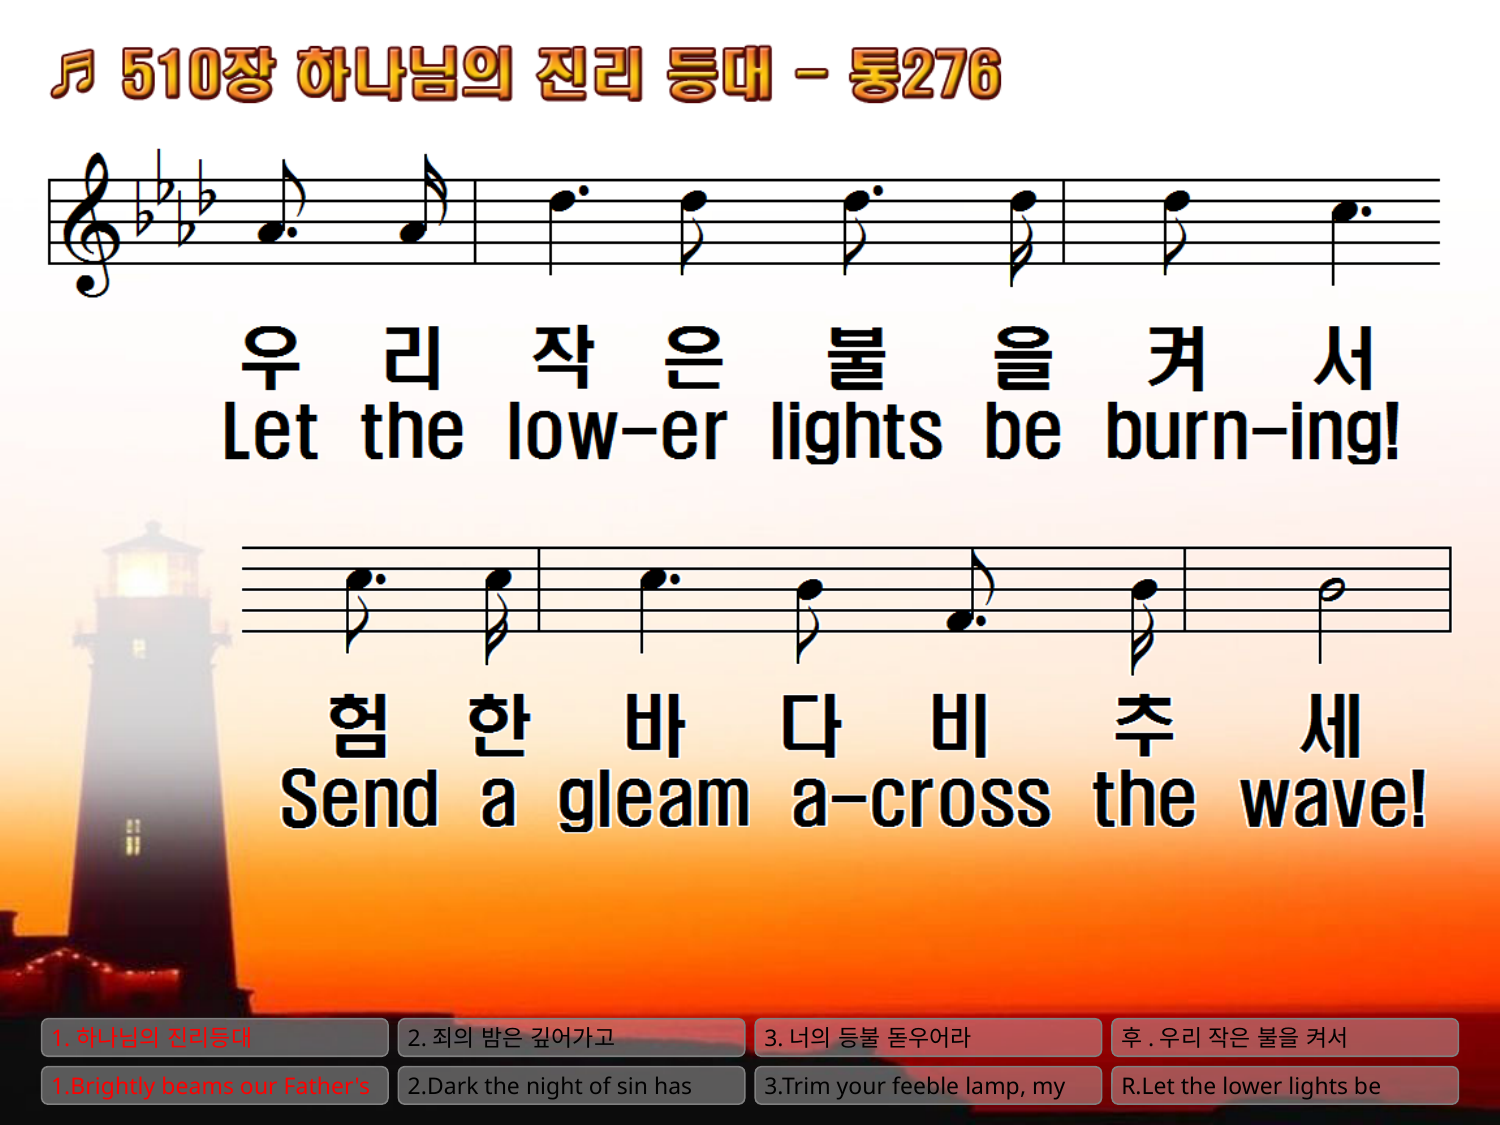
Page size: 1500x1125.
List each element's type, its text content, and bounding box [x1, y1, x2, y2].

text_box 후.우리 작은 불을 켜서 [1111, 1018, 1459, 1057]
text_box 3.너의 등불 돋우어라 [755, 1018, 1102, 1057]
text_box 1.하나님의 진리등대 [41, 1018, 389, 1057]
text_box 2.죄의 밤은 깊어가고 [398, 1018, 745, 1057]
text_box R.Let the lower lights be [1111, 1066, 1459, 1105]
picture [0, 0, 1500, 1125]
text_box 2.Dark the night of sin has [398, 1066, 745, 1105]
text_box 1.Brightly beams our Father's [41, 1066, 389, 1105]
text_box 3.Trim your feeble lamp, my [755, 1066, 1102, 1105]
